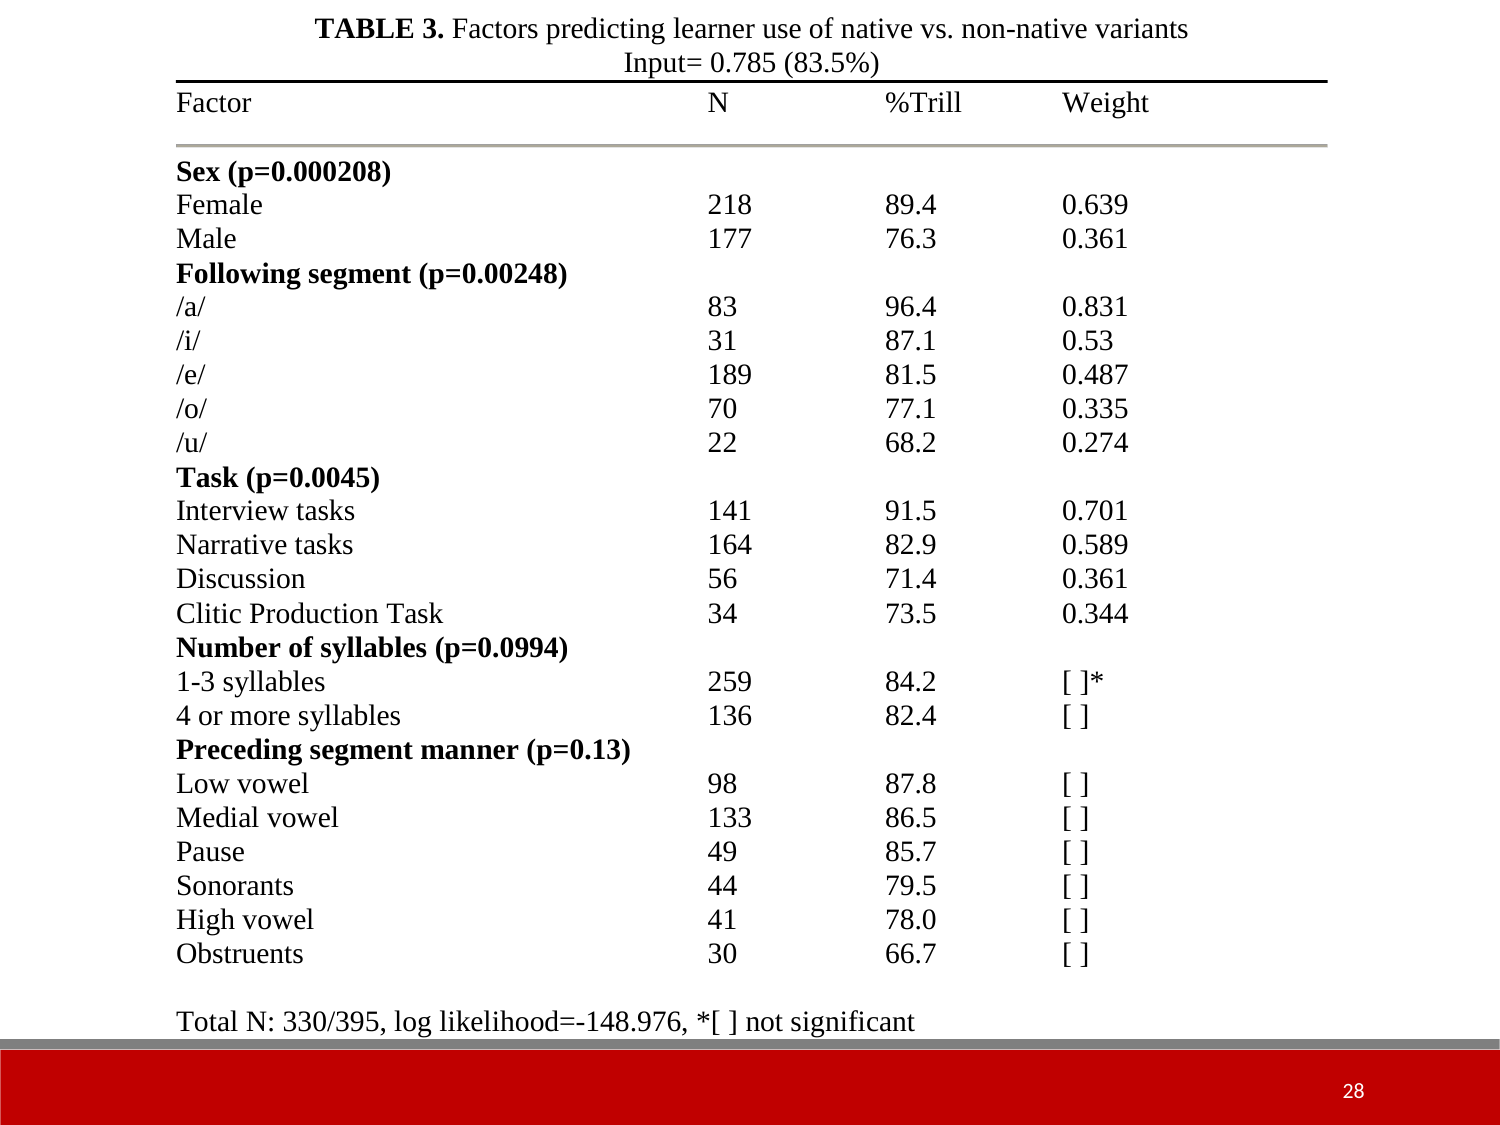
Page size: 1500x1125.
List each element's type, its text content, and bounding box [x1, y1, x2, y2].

picture [175, 10, 1330, 1042]
slide_number 28 [1218, 1059, 1380, 1120]
